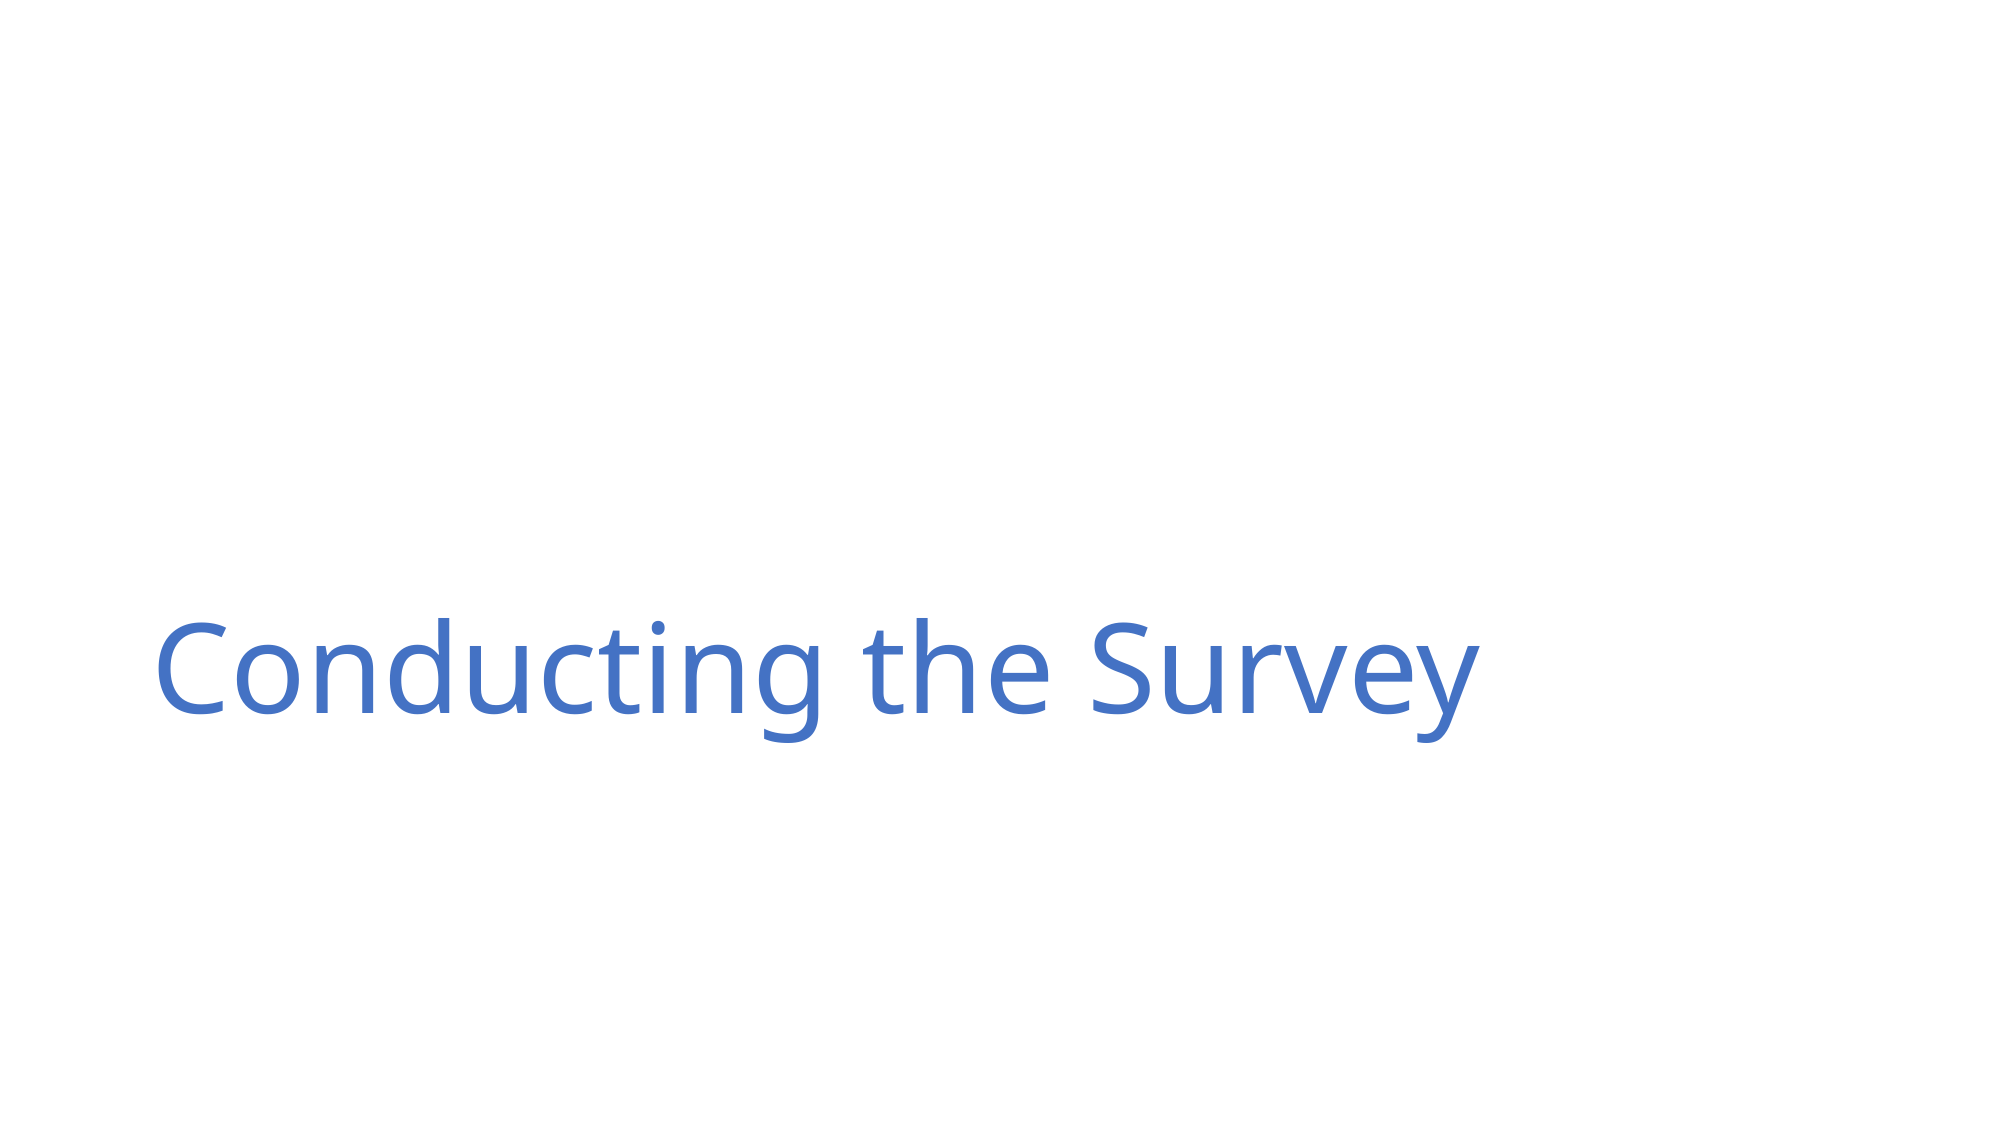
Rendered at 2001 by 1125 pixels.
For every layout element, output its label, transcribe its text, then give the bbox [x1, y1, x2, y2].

title Conducting the Survey [136, 280, 1862, 749]
